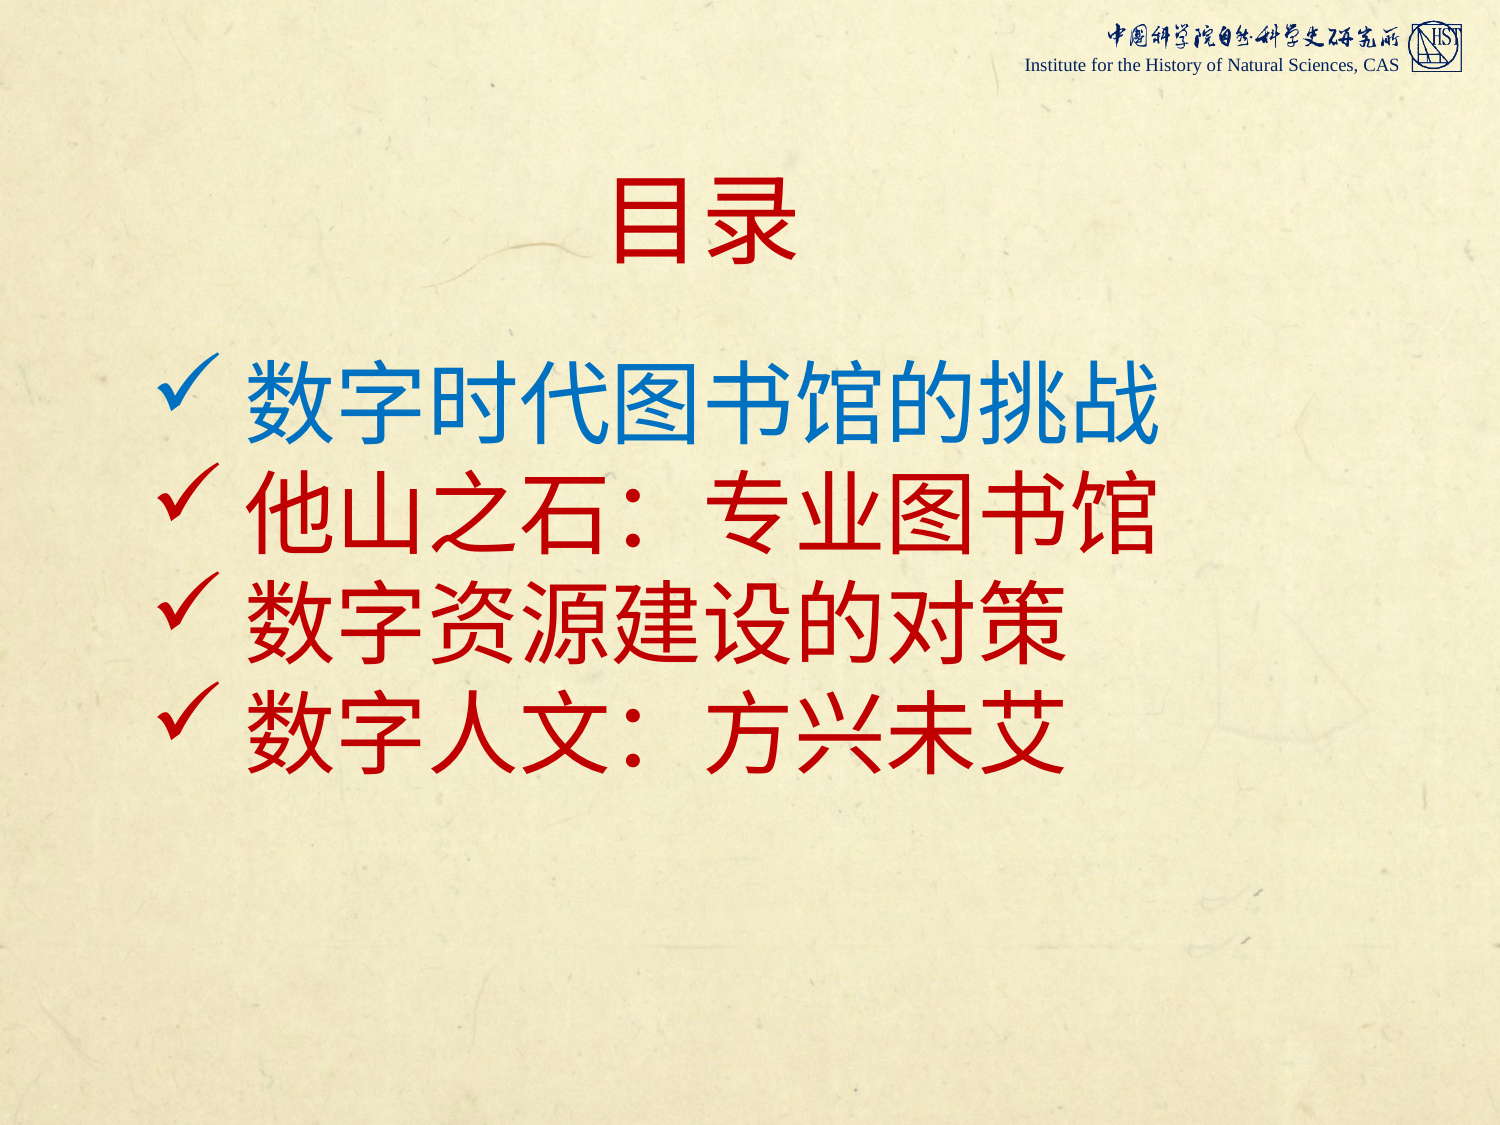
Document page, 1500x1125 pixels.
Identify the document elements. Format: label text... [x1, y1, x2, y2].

picture [0, 0, 1500, 1125]
text_box 目录 数字时代图书馆的挑战 他山之石：专业图书馆 数字资源建设的对策 数字人文：方兴未艾 [135, 148, 1400, 794]
